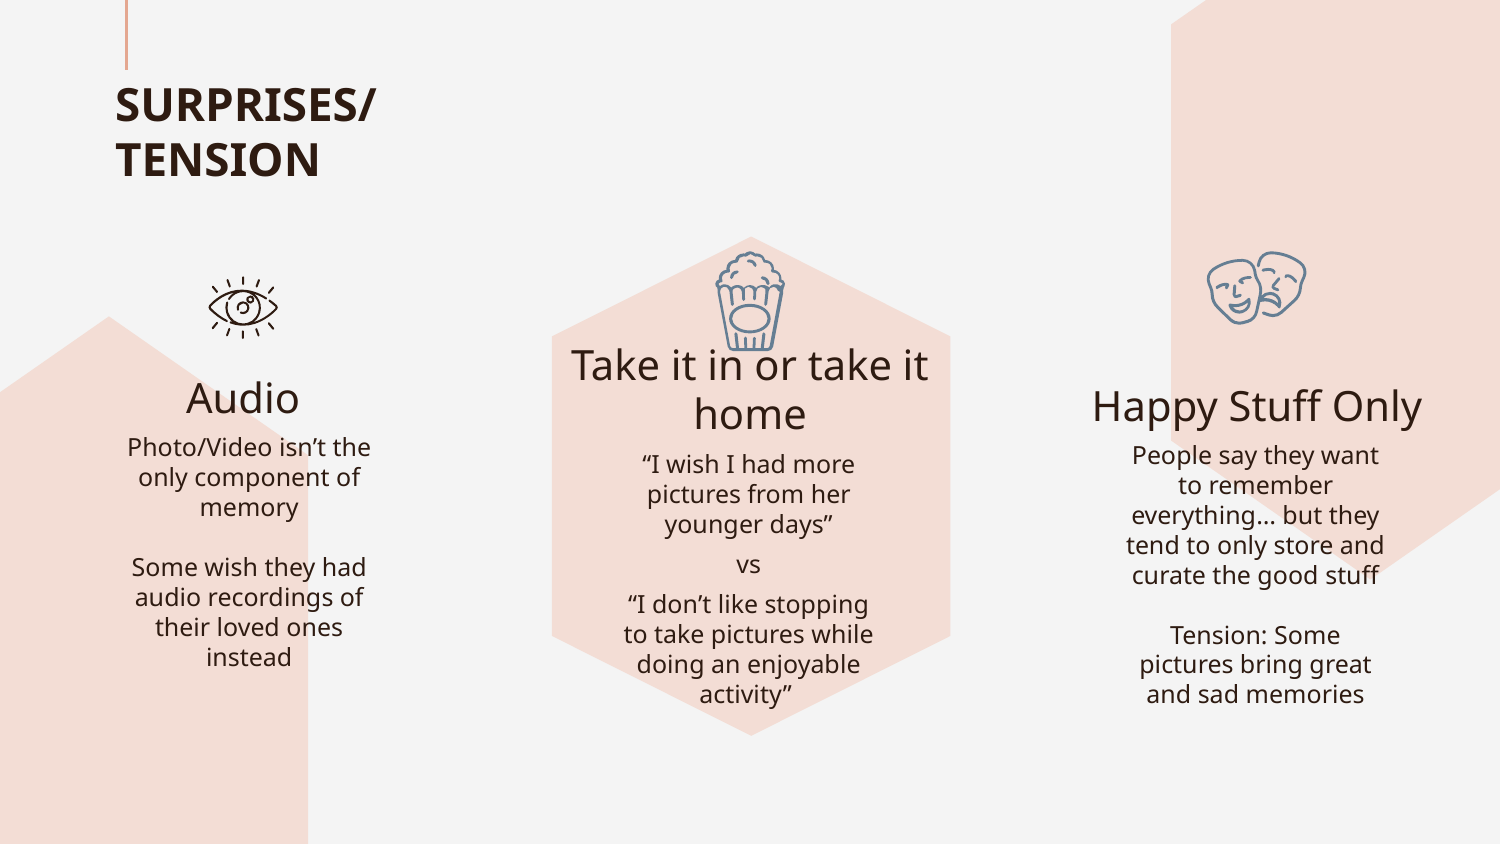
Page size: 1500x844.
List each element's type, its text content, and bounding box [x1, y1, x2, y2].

title Audio [28, 373, 458, 437]
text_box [1205, 251, 1309, 326]
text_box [714, 251, 786, 352]
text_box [207, 275, 279, 340]
title SURPRISES/TENSION [100, 61, 557, 158]
subtitle Photo/Video isn’t the only component of memory Some wish they had audio recordings of their loved ones instead [94, 416, 405, 665]
subtitle “I wish I had more pictures from her younger days” vs “I don’t like stopping to take pictures while doing an enjoyable activity” [599, 454, 898, 754]
subtitle People say they want to remember everything… but they tend to only store and curate the good stuff Tension: Some pictures bring great and sad memories [1106, 445, 1405, 777]
title Take it in or take it home [522, 390, 978, 454]
title Happy Stuff Only [1041, 381, 1472, 445]
